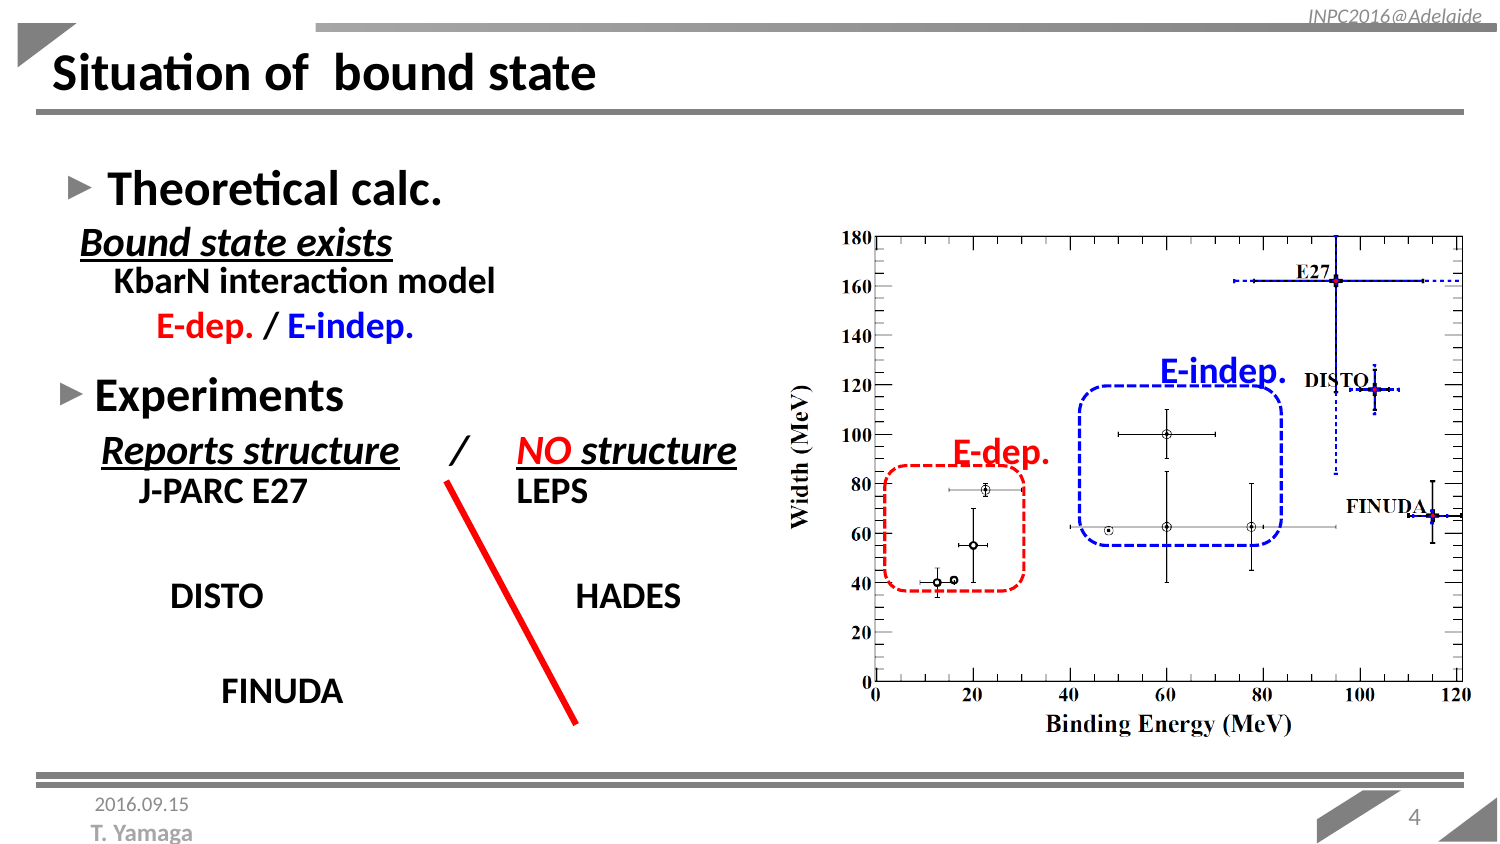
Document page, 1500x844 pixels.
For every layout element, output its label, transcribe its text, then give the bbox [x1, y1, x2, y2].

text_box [884, 338, 1303, 592]
slide_number 4 [1347, 793, 1483, 838]
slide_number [20, 785, 263, 822]
picture [851, 192, 1483, 742]
footer INPC2016@Adelaide [787, 0, 1498, 36]
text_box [0, 147, 851, 765]
